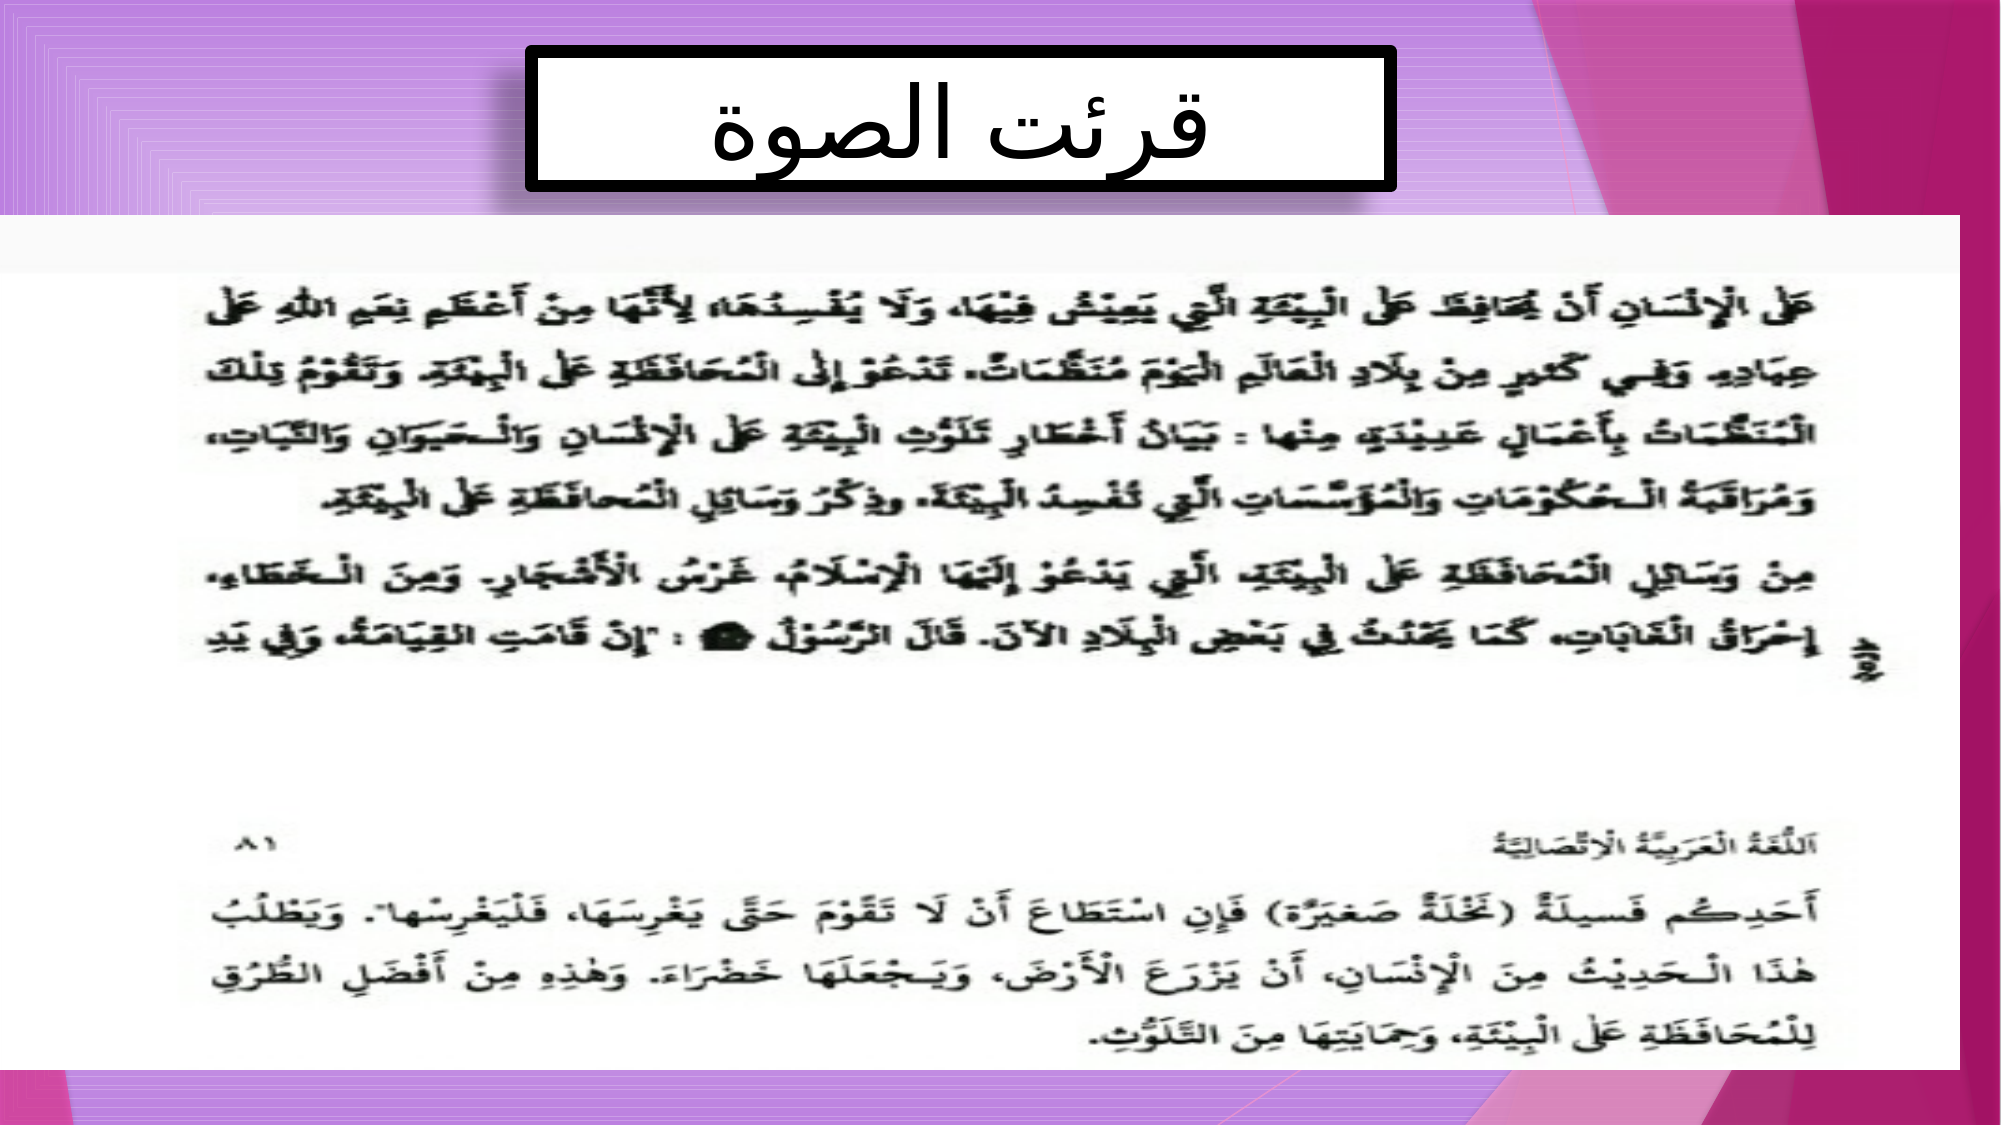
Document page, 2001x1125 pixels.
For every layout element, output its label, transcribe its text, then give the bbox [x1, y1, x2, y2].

text_box قرئت الصوة [531, 51, 1391, 187]
picture [0, 215, 1960, 1071]
